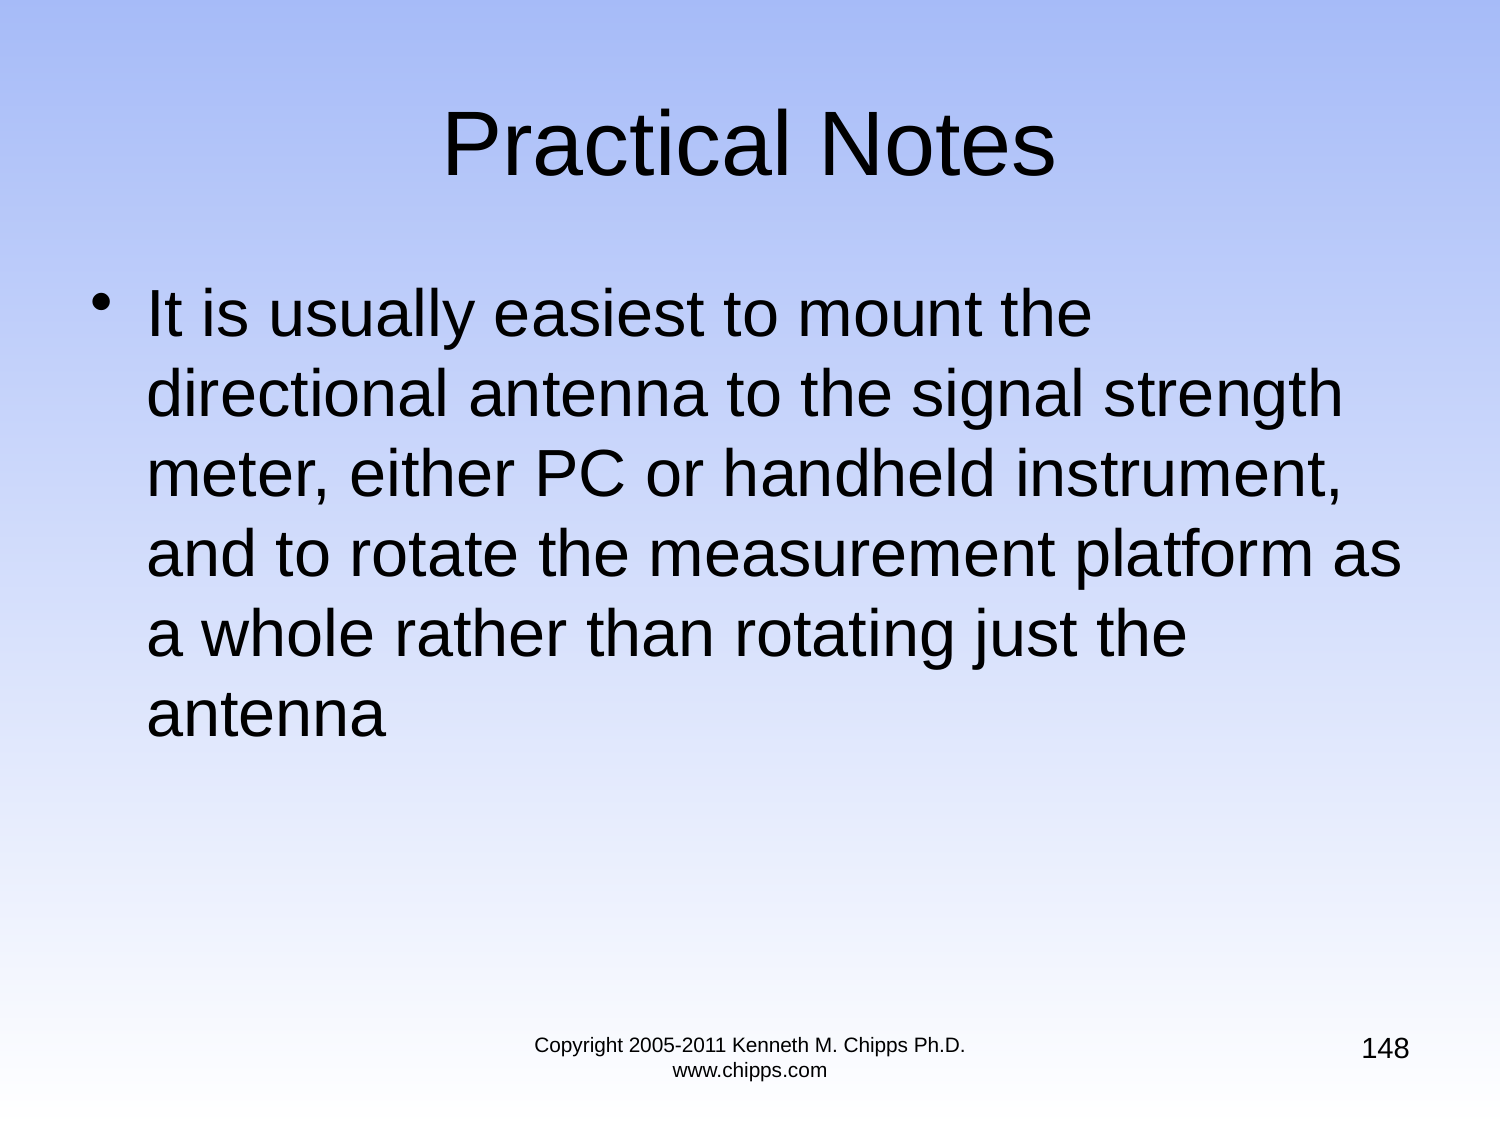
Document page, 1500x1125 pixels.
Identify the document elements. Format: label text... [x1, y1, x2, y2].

title Practical Notes [75, 45, 1425, 233]
slide_number 148 [1074, 1021, 1426, 1101]
footer Copyright 2005-2011 Kenneth M. Chipps Ph.D. www.chipps.com [449, 1024, 1051, 1103]
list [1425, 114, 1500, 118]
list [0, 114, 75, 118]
list It is usually easiest to mount the directional antenna to the signal strength meter, either PC or handheld instrument, and to rotate the measurement platform as a whole rather than rotating just the antenna [75, 262, 1425, 1005]
